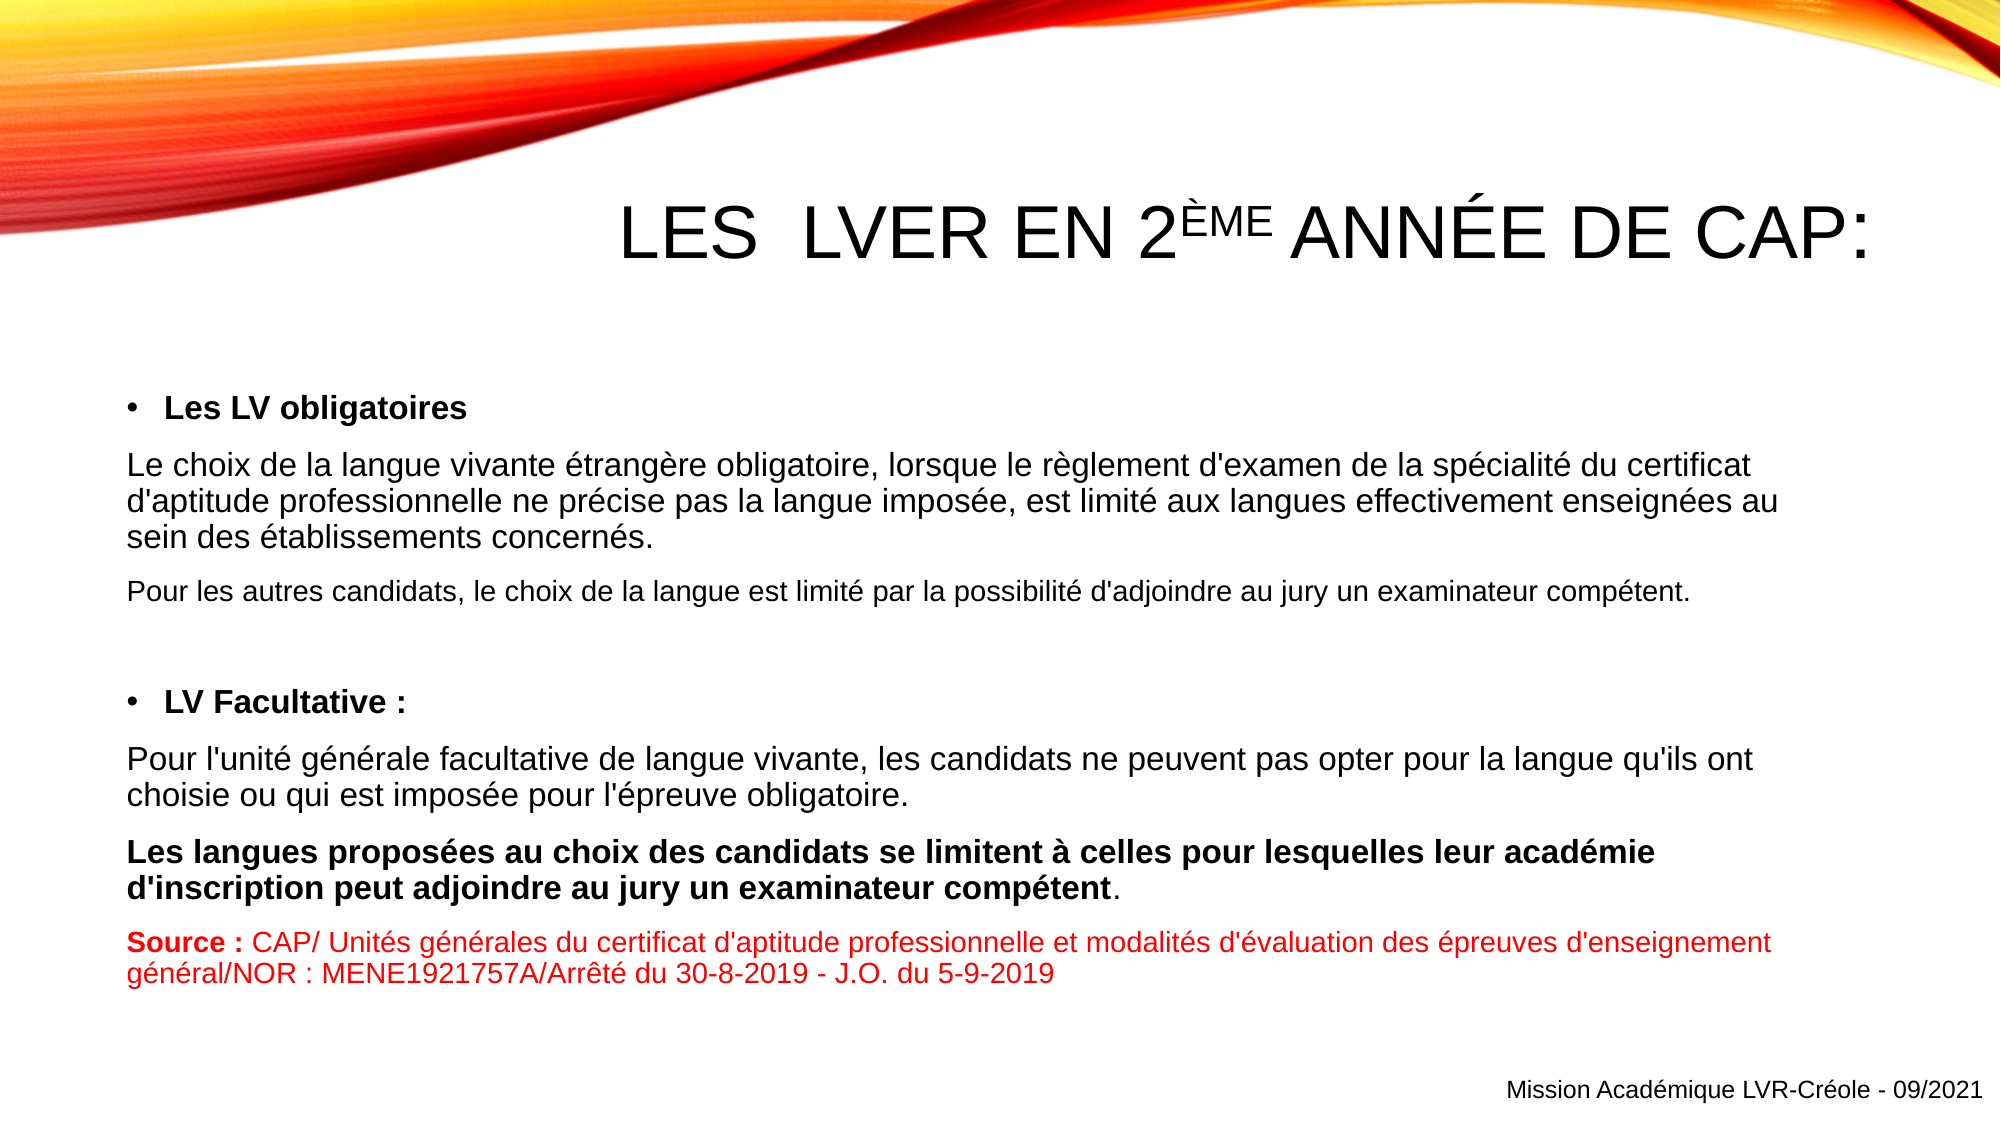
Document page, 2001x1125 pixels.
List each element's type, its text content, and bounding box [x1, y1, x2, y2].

picture [0, 0, 2000, 237]
title Les LVER en 2ème année de CAP: [474, 125, 1888, 338]
list Les LV obligatoires Le choix de la langue vivante étrangère obligatoire, lorsque le règlement d'examen de la spécialité du certificat d'aptitude professionnelle ne précise pas la langue imposée, est limité aux langues effectivement enseignées au sein des établissements concernés. Pour les autres candidats, le choix de la langue est limité par la possibilité d'adjoindre au jury un examinateur compétent. LV Facultative : Pour l'unité générale facultative de langue vivante, les candidats ne peuvent pas opter pour la langue qu'ils ont choisie ou qui est imposée pour l'épreuve obligatoire. Les langues proposées au choix des candidats se limitent à celles pour lesquelles leur académie d'inscription peut adjoindre au jury un examinateur compétent. Source : CAP/ Unités générales du certificat d'aptitude professionnelle et modalités d'évaluation des épreuves d'enseignement général/NOR : MENE1921757A/Arrêté du 30-8-2019 - J.O. du 5-9-2019 [111, 383, 1863, 1033]
text_box Mission Académique LVR-Créole - 09/2021 [664, 1069, 2000, 1125]
